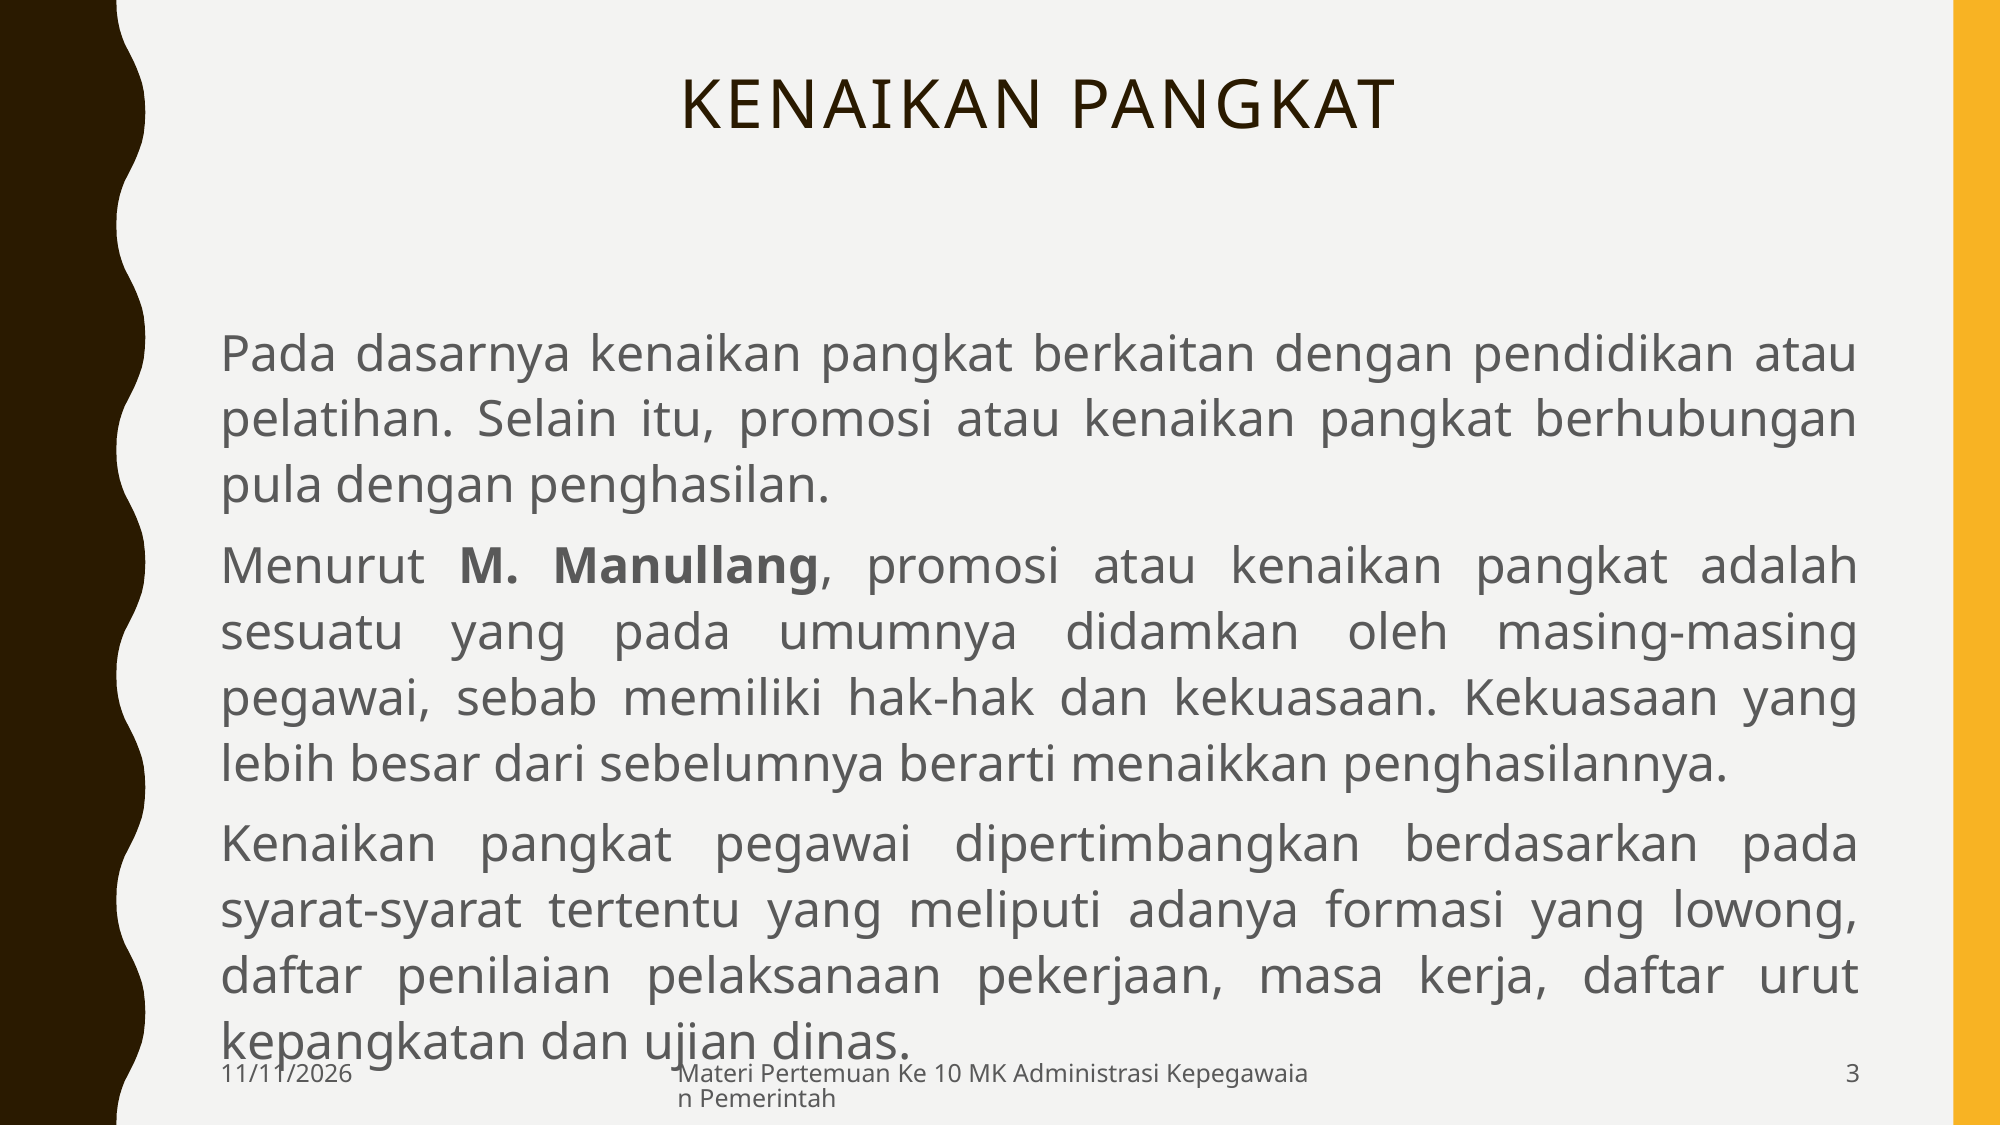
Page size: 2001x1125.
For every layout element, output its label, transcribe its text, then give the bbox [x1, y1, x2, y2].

list Pada dasarnya kenaikan pangkat berkaitan dengan pendidikan atau pelatihan. Selain itu, promosi atau kenaikan pangkat berhubungan pula dengan penghasilan. Menurut M. Manullang, promosi atau kenaikan pangkat adalah sesuatu yang pada umumnya didamkan oleh masing-masing pegawai, sebab memiliki hak-hak dan kekuasaan. Kekuasaan yang lebih besar dari sebelumnya berarti menaikkan penghasilannya. Kenaikan pangkat pegawai dipertimbangkan berdasarkan pada syarat-syarat tertentu yang meliputi adanya formasi yang lowong, daftar penilaian pelaksanaan pekerjaan, masa kerja, daftar urut kepangkatan dan ujian dinas. [205, 307, 1875, 897]
footer Materi Pertemuan Ke 10 MK Administrasi Kepegawaian Pemerintah [662, 1045, 1338, 1103]
slide_number 3 [1412, 1045, 1875, 1103]
title KENAIKAN PANGKAT [205, 62, 1875, 307]
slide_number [205, 1045, 588, 1103]
